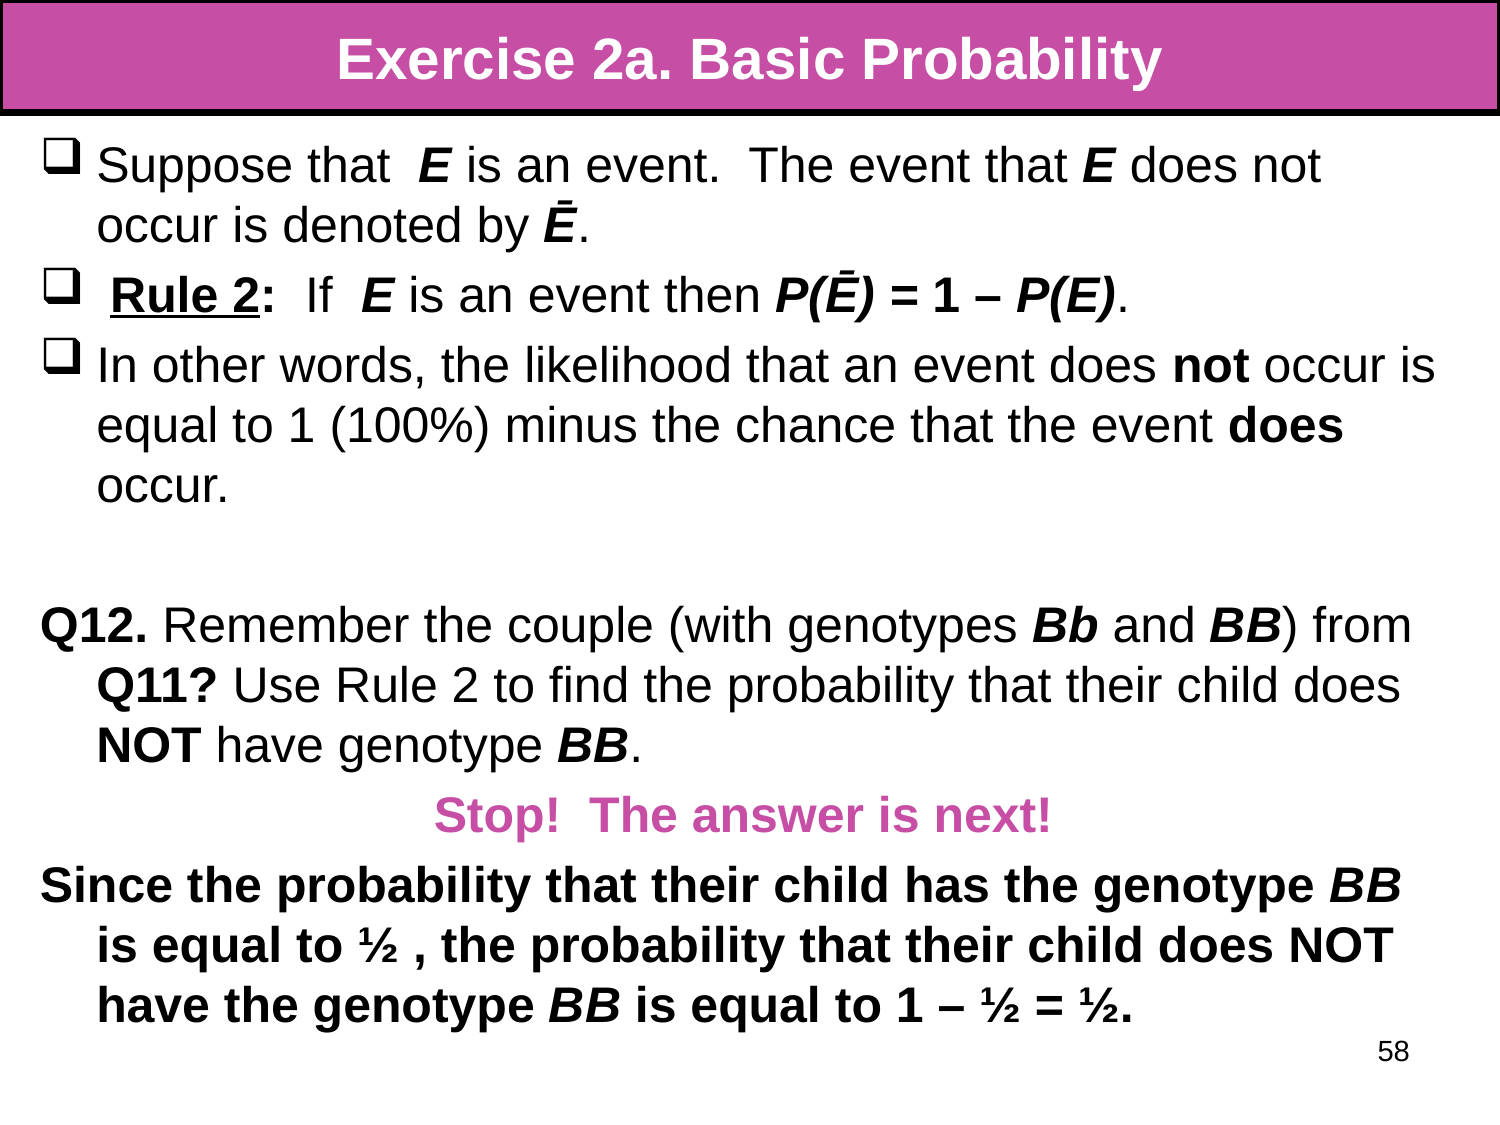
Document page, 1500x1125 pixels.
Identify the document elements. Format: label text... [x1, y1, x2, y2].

slide_number 58 [1074, 1024, 1426, 1103]
title Exercise 2a. Basic Probability [0, 1, 1500, 113]
list Suppose that E is an event. The event that E does not occur is denoted by Ē. Rule 2: If E is an event then P(Ē) = 1 – P(E). In other words, the likelihood that an event does not occur is equal to 1 (100%) minus the chance that the event does occur. Q12. Remember the couple (with genotypes Bb and BB) from Q11? Use Rule 2 to find the probability that their child does NOT have genotype BB. Stop! The answer is next! Since the probability that their child has the genotype BB is equal to ½ , the probability that their child does NOT have the genotype BB is equal to 1 – ½ = ½. [24, 124, 1463, 838]
